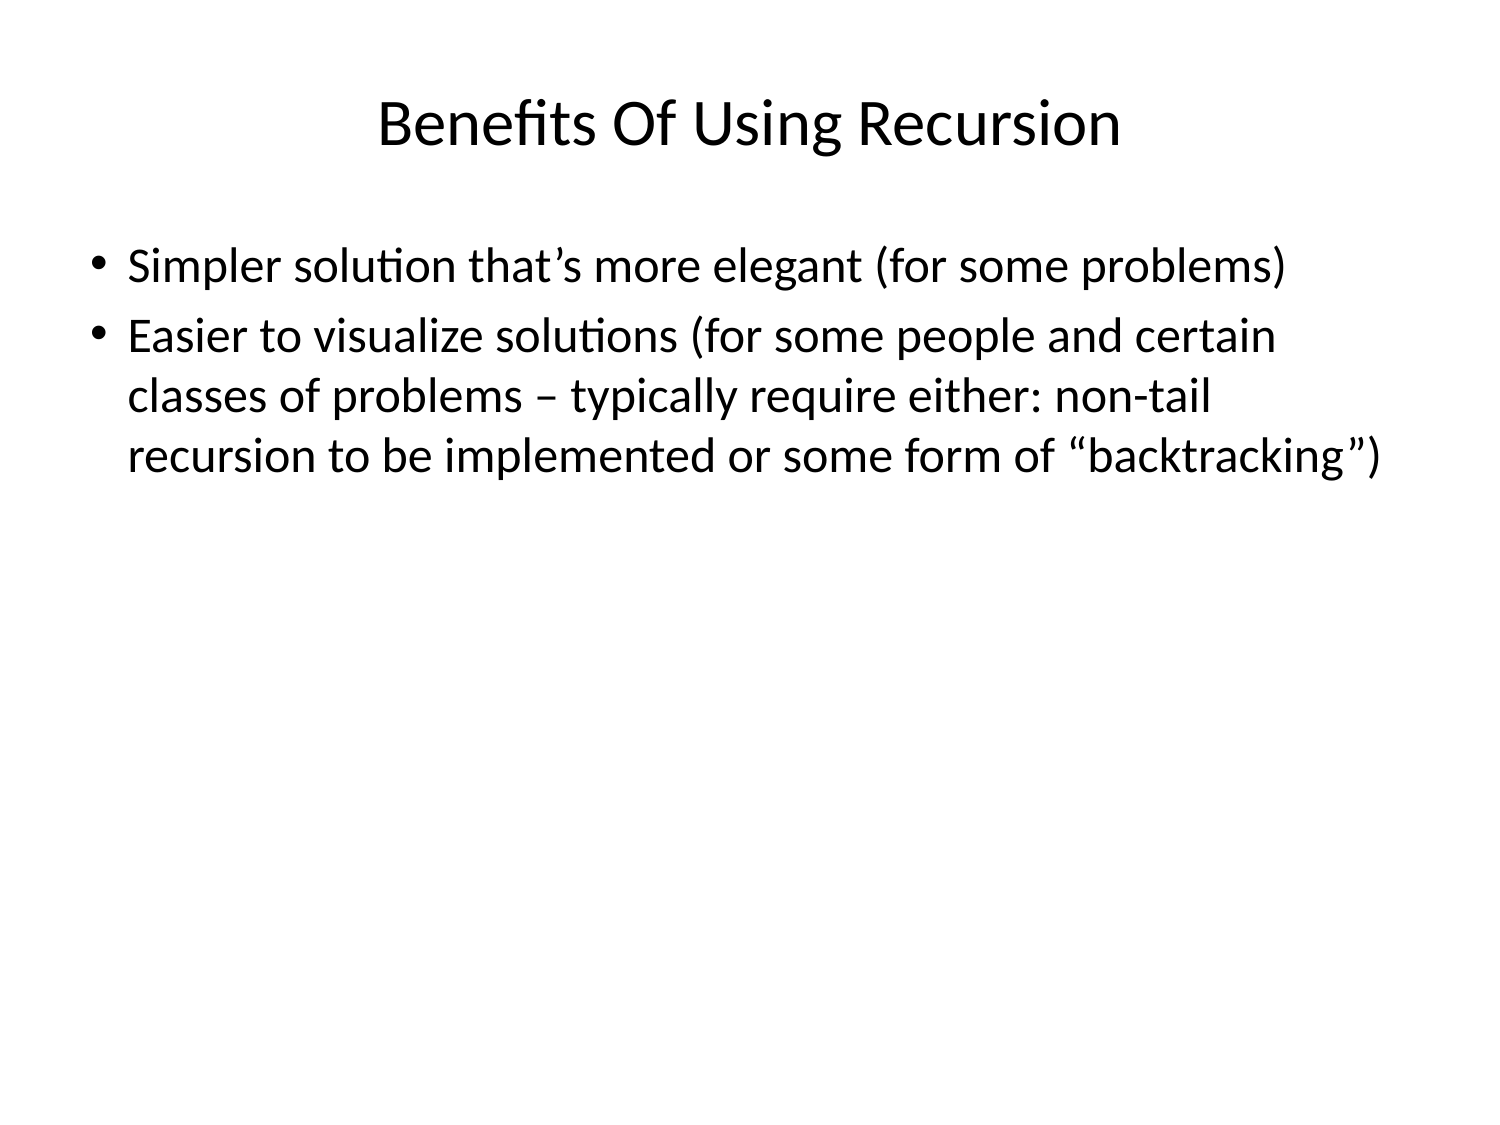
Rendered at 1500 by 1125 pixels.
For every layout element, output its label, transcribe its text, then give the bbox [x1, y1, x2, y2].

list Simpler solution that’s more elegant (for some problems) Easier to visualize solutions (for some people and certain classes of problems – typically require either: non-tail recursion to be implemented or some form of “backtracking”) [75, 224, 1425, 1013]
title Benefits Of Using Recursion [75, 50, 1425, 188]
